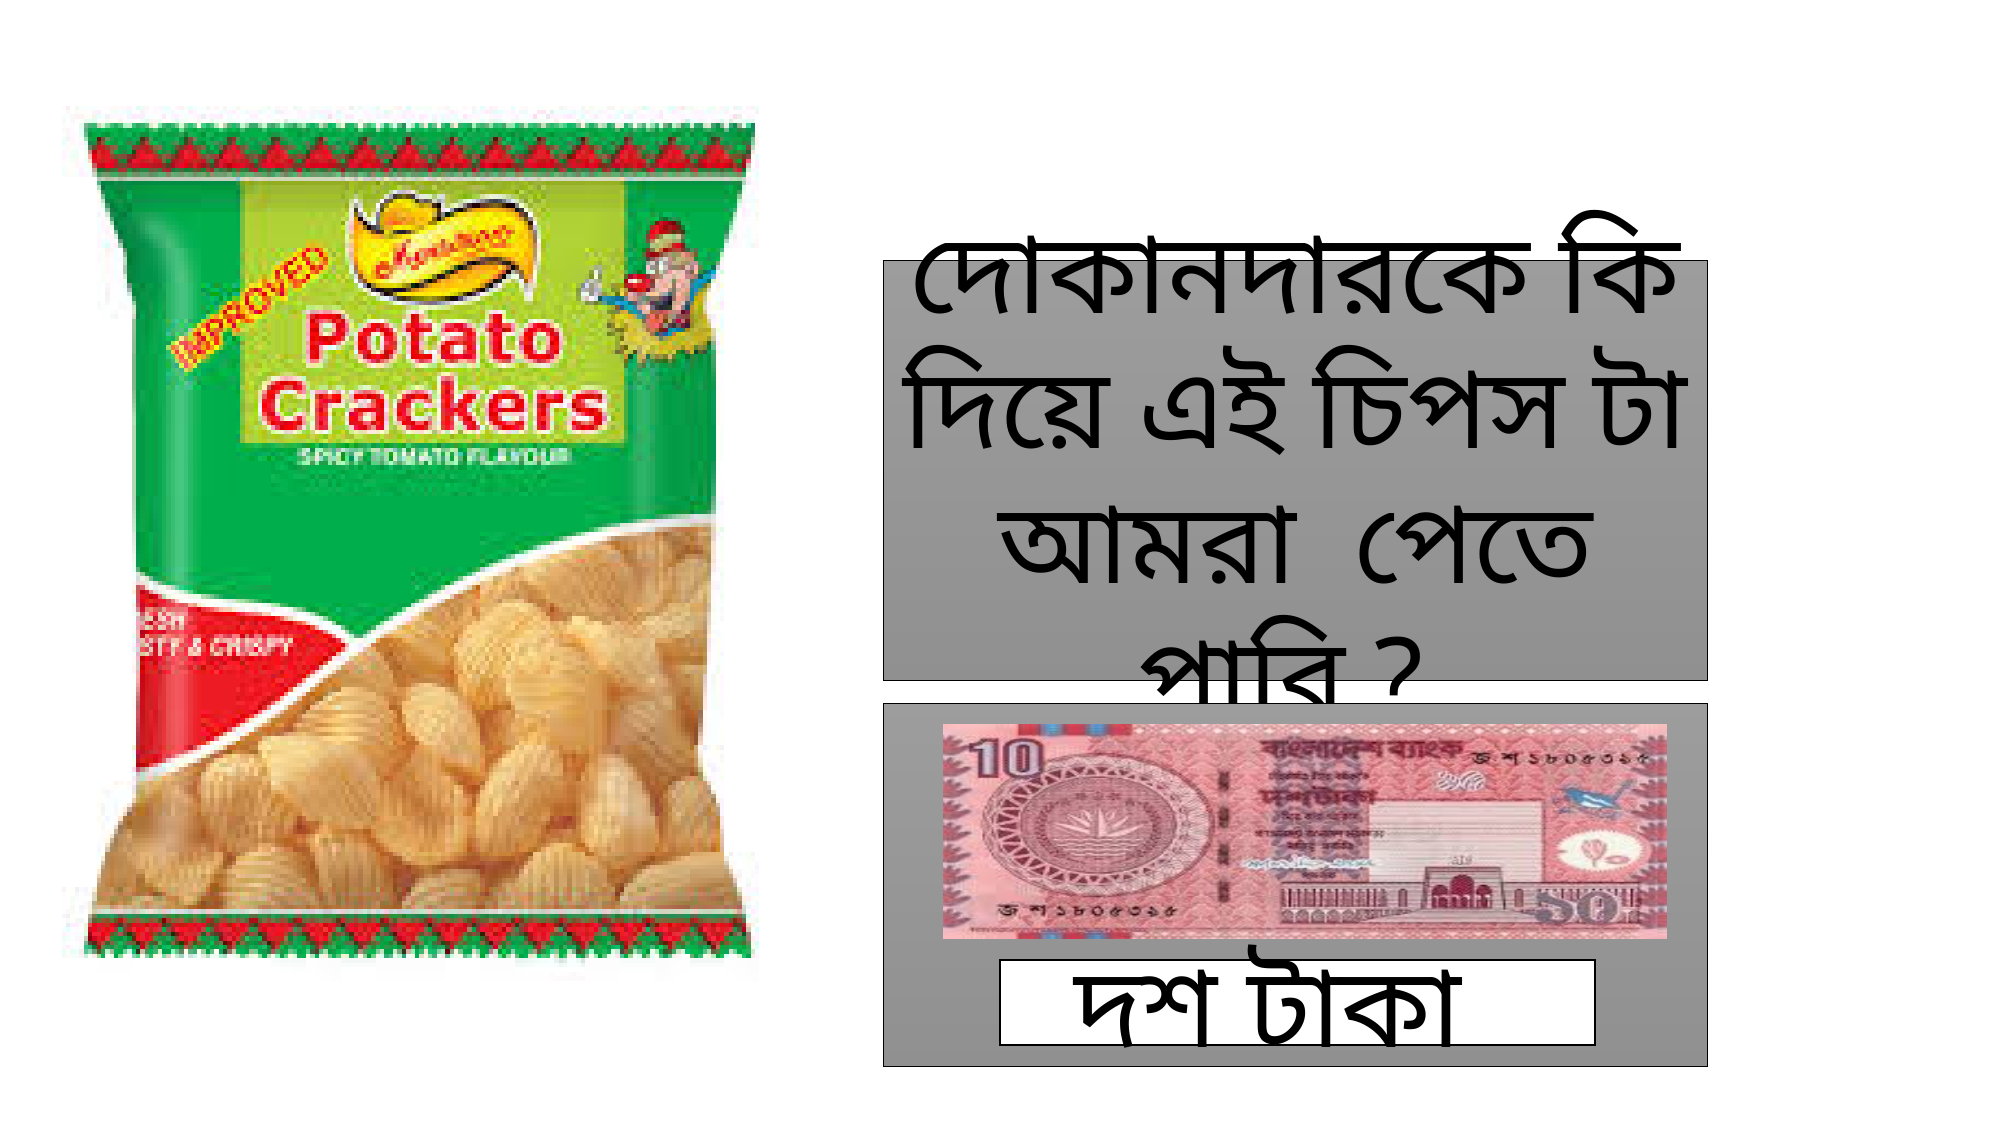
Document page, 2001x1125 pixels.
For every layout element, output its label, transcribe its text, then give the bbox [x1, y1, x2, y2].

picture [52, 106, 783, 981]
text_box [883, 703, 1708, 1067]
text_box দোকানদারকে কি দিয়ে এই চিপস টা আমরা পেতে পারি ? [883, 260, 1708, 681]
